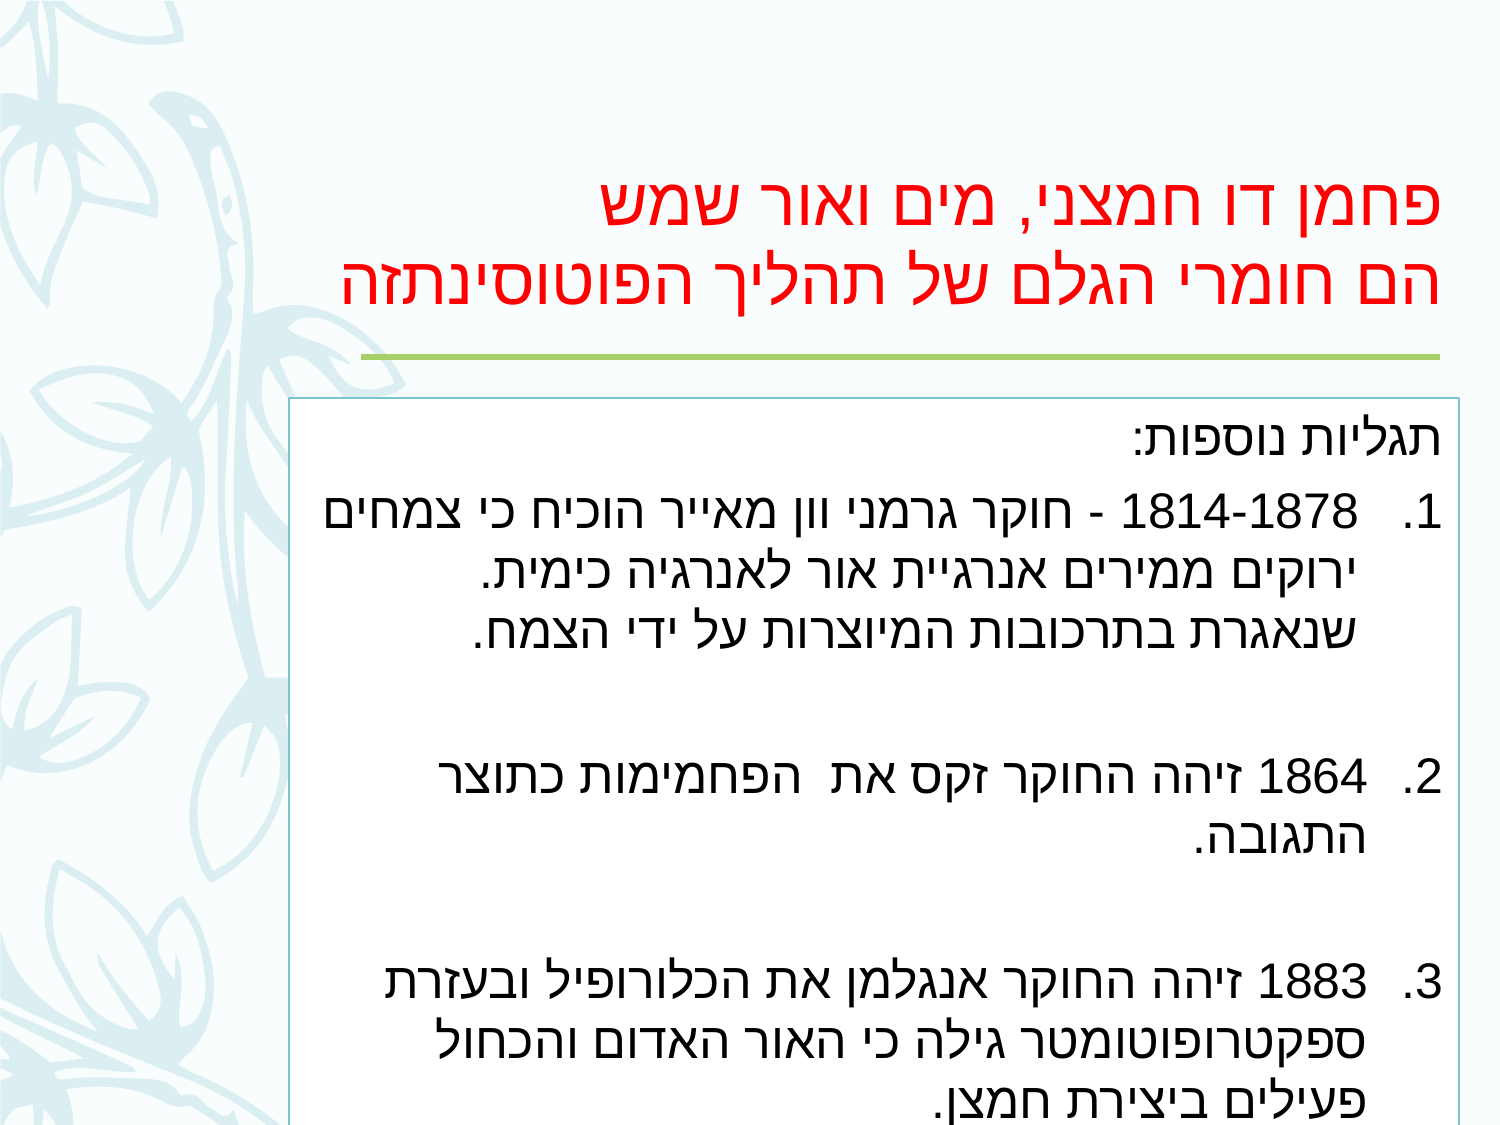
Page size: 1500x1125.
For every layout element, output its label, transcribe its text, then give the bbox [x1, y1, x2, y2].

title פחמן דו חמצני, מים ואור שמש הם חומרי הגלם של תהליך הפוטוסינתזה [187, 154, 1460, 339]
text_box תגליות נוספות: 1814-1878 - חוקר גרמני וון מאייר הוכיח כי צמחים ירוקים ממירים אנרגיית אור לאנרגיה כימית. שנאגרת בתרכובות המיוצרות על ידי הצמח. 1864 זיהה החוקר זקס את הפחמימות כתוצר התגובה. 1883 זיהה החוקר אנגלמן את הכלורופיל ובעזרת ספקטרופוטומטר גילה כי האור האדום והכחול פעילים ביצירת חמצן. [288, 397, 1460, 1125]
